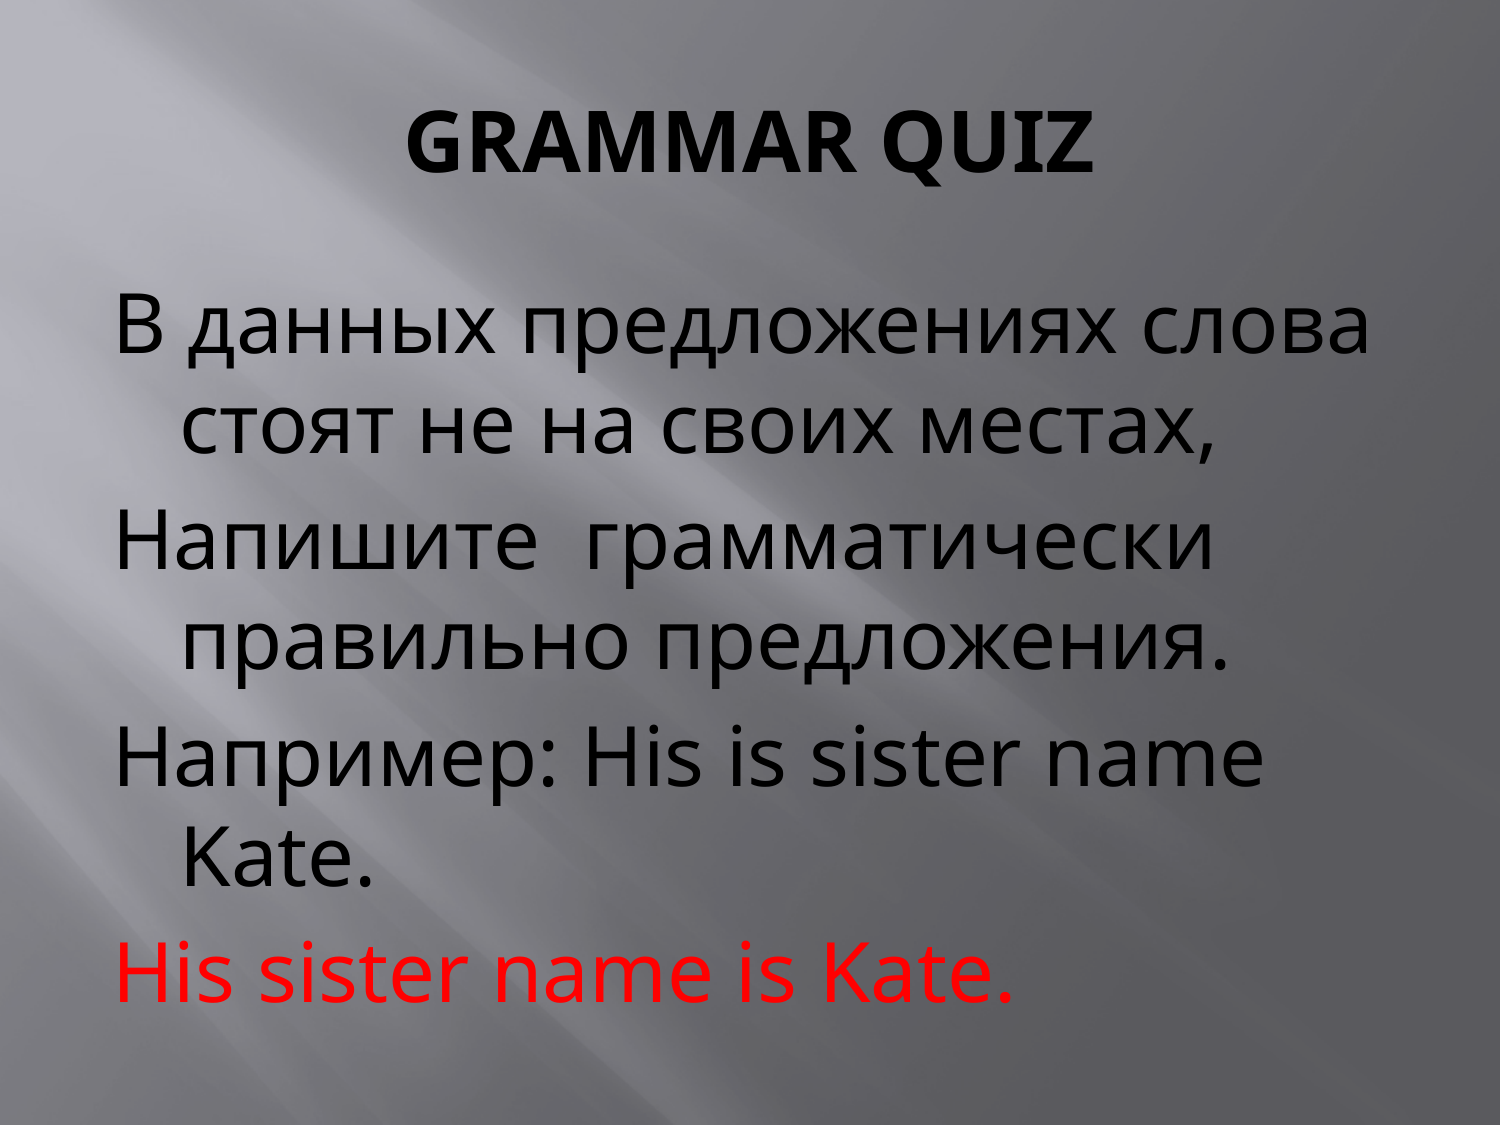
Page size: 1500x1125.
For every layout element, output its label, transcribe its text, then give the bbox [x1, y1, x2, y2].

title GRAMMAR QUIZ [75, 45, 1425, 233]
list В данных предложениях слова стоят не на своих местах, Напишите грамматически правильно предложения. Например: His is sister name Kate. His sister name is Kate. [75, 262, 1425, 1035]
